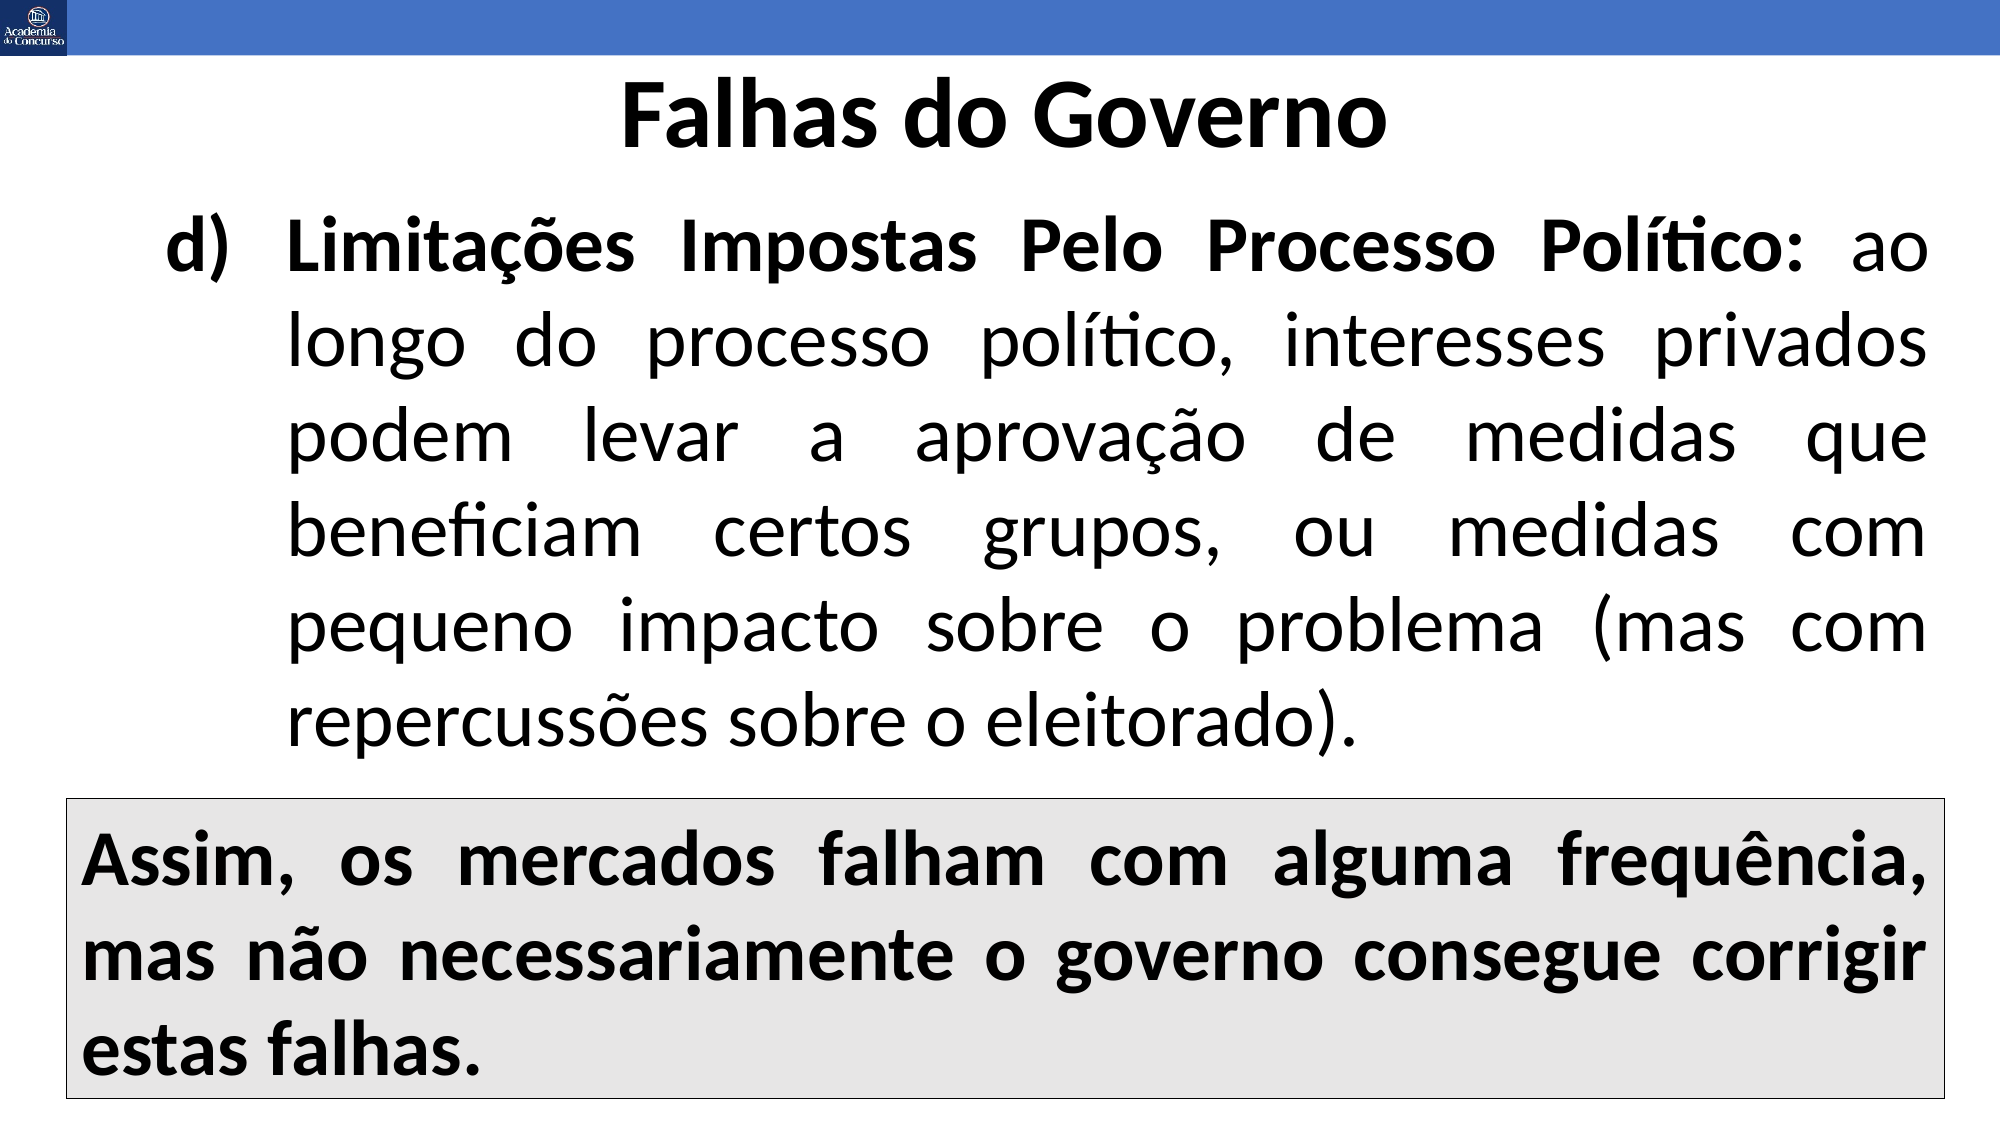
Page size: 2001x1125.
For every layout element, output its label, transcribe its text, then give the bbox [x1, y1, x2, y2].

title Falhas do Governo [324, 0, 1686, 220]
text_box Assim, os mercados falham com alguma frequência, mas não necessariamente o governo consegue corrigir estas falhas. [66, 798, 1945, 1099]
picture [0, 0, 67, 56]
text_box Limitações Impostas Pelo Processo Político: ao longo do processo político, interesses privados podem levar a aprovação de medidas que beneficiam certos grupos, ou medidas com pequeno impacto sobre o problema (mas com repercussões sobre o eleitorado). [0, 184, 1945, 728]
